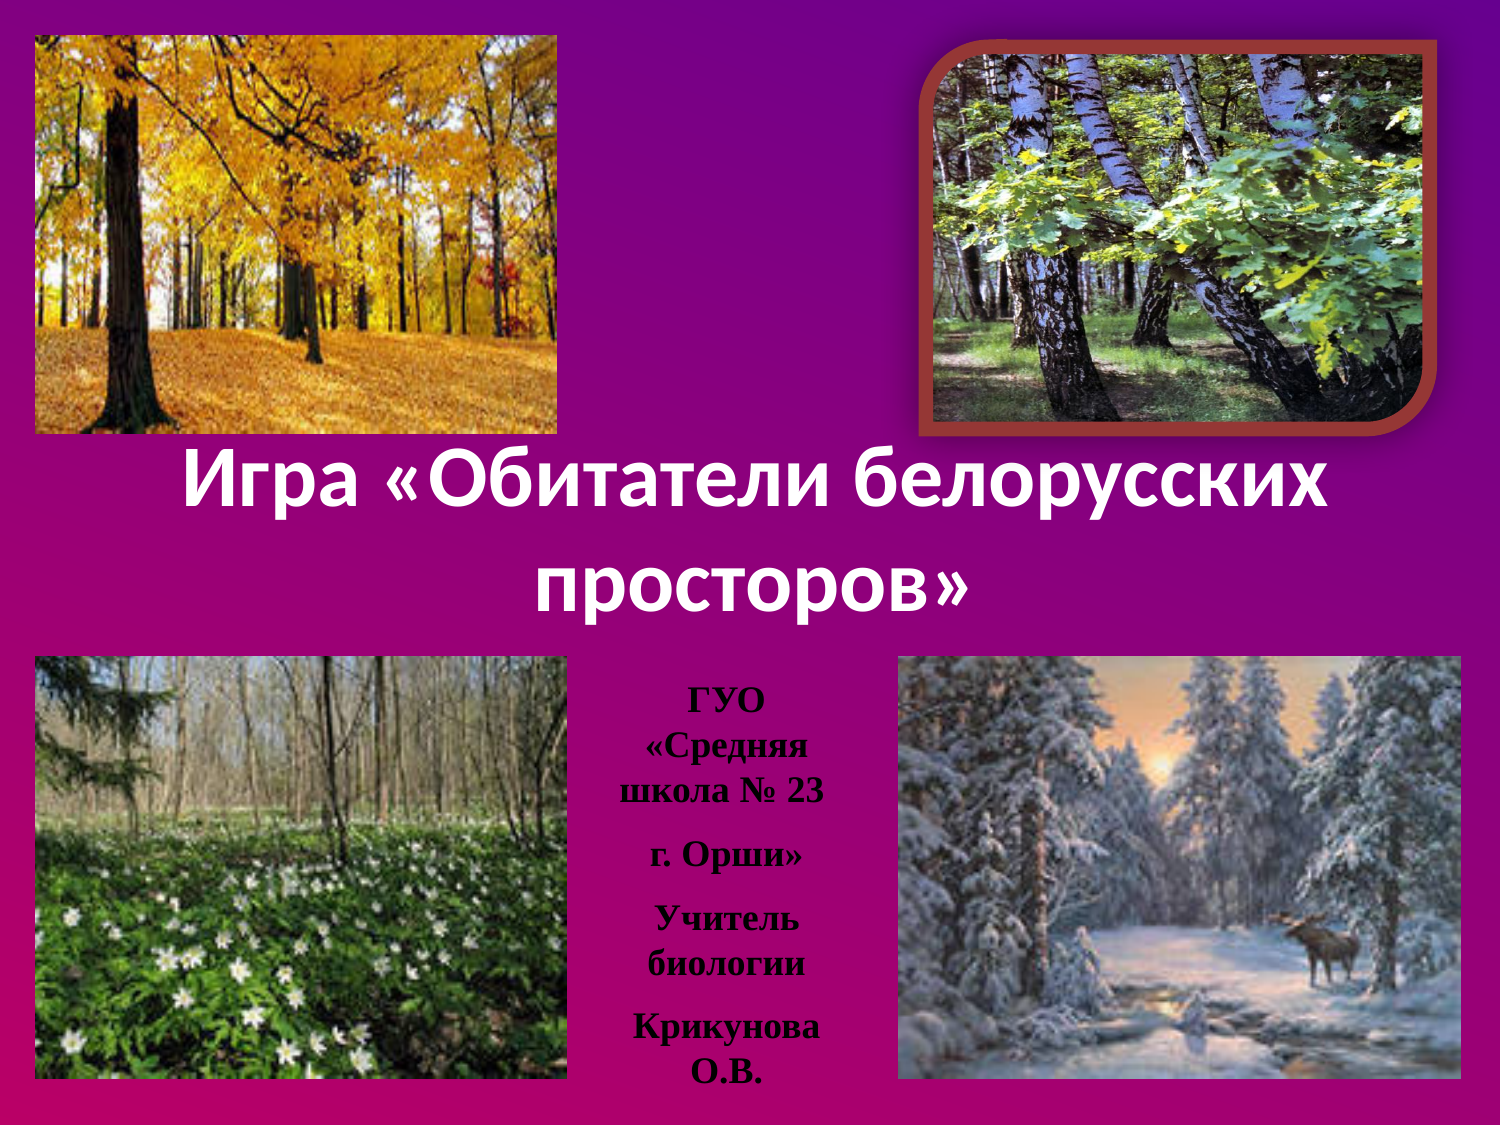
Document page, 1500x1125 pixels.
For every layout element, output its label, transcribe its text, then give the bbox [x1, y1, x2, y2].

title Игра «Обитатели белорусских просторов» [35, 410, 1477, 638]
text_box ГУО «Средняя школа № 23 г. Орши» Учитель биологии Крикунова О.В. [585, 667, 868, 1099]
picture [925, 46, 1430, 430]
picture [34, 34, 557, 434]
picture [34, 655, 567, 1079]
picture [898, 655, 1462, 1079]
